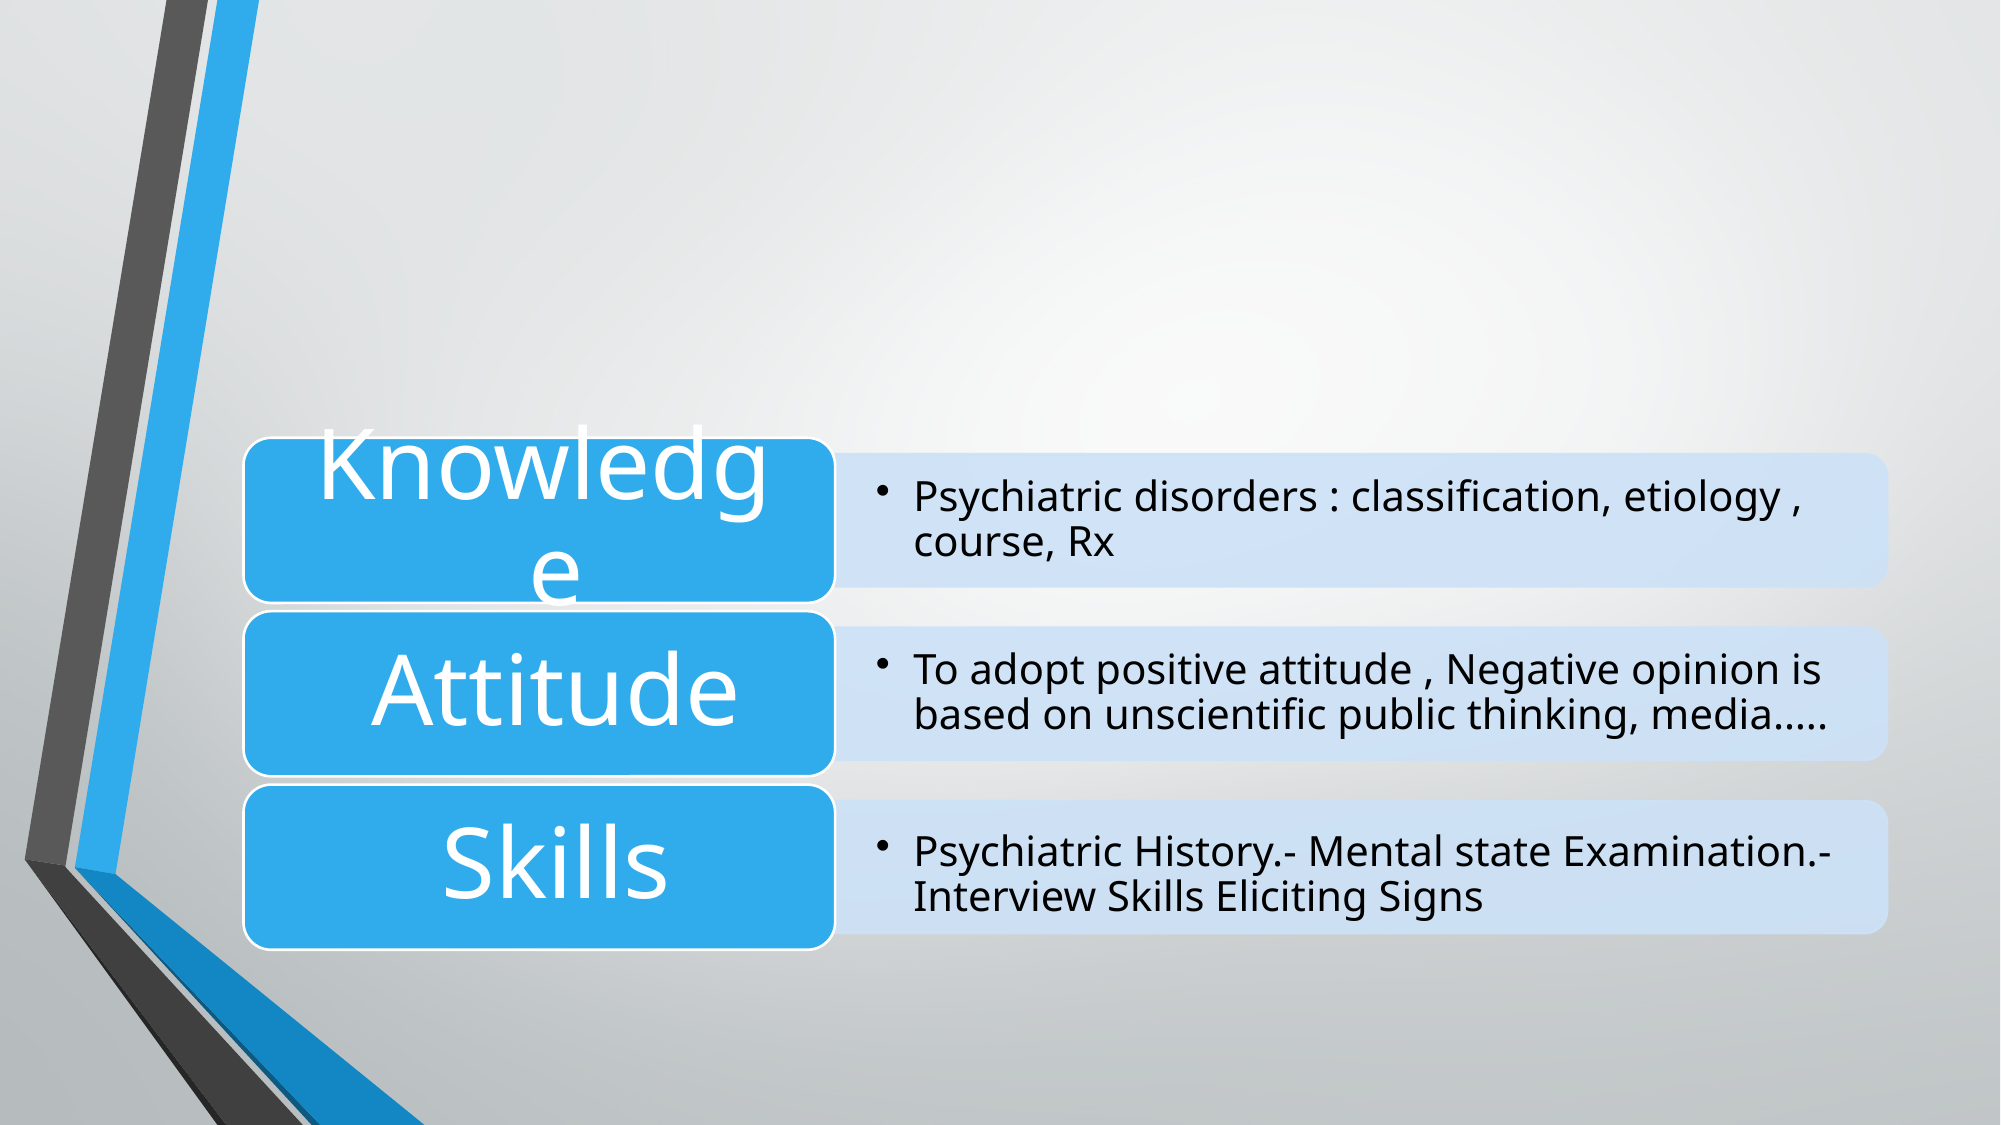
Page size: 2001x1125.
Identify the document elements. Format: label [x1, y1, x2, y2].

list [243, 437, 1888, 951]
